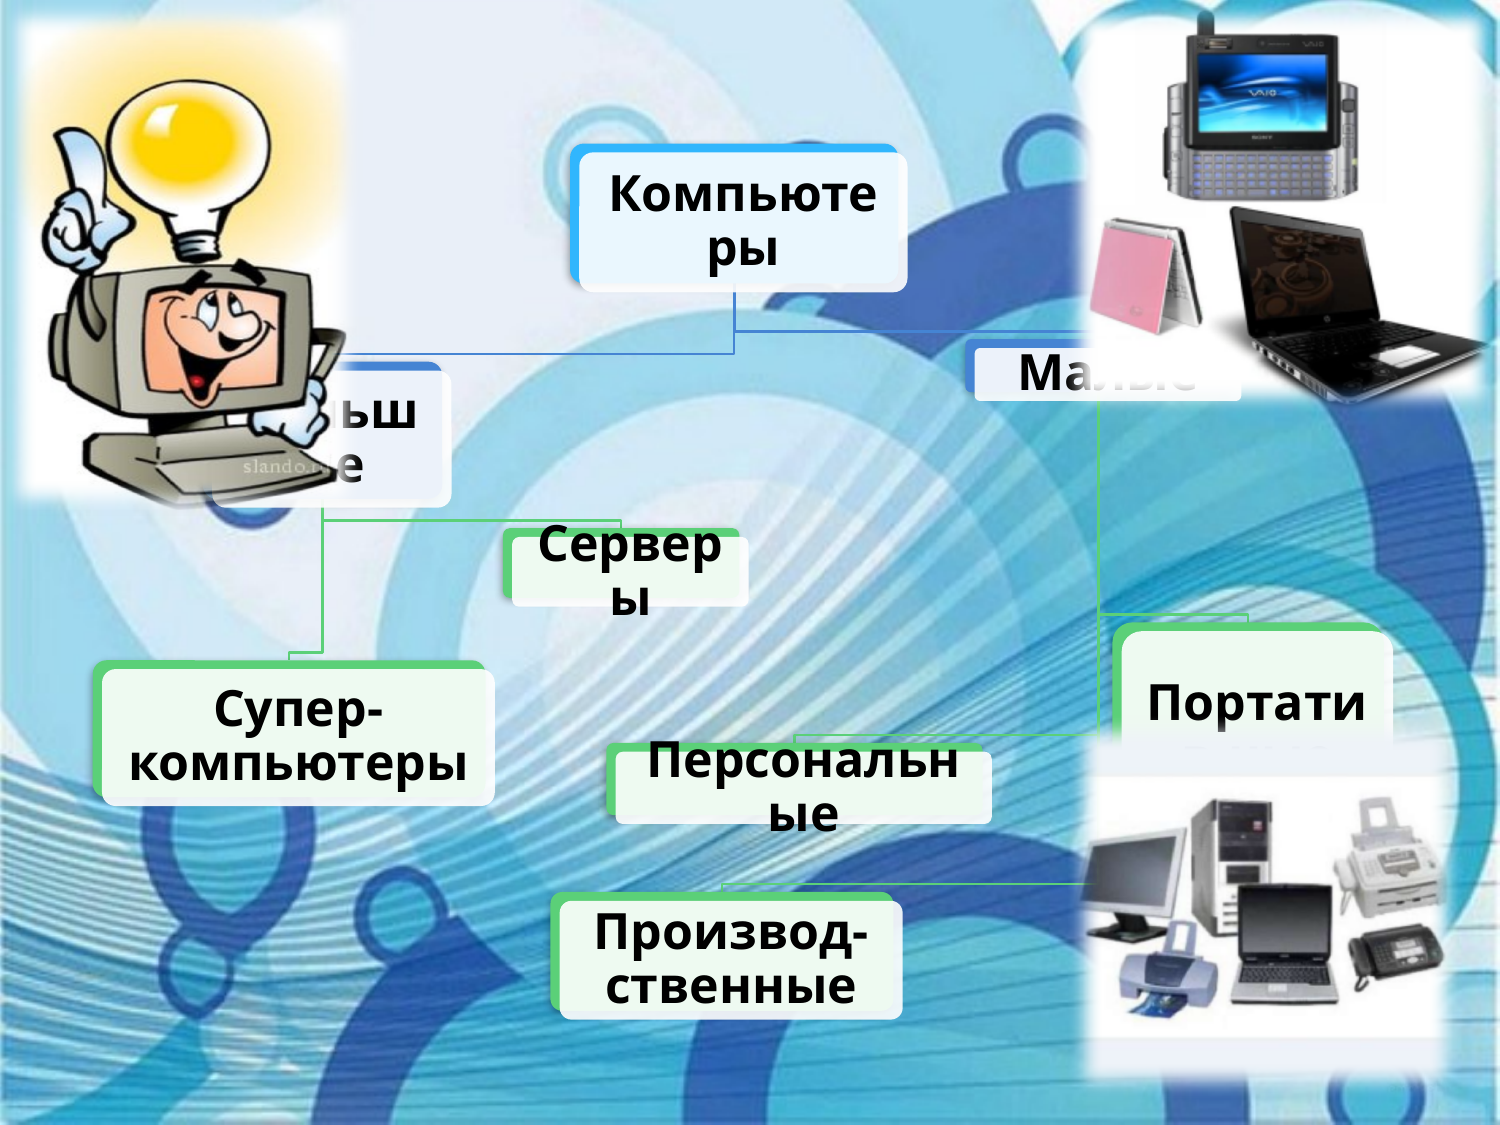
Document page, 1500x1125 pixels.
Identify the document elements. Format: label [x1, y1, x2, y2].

picture [1062, 0, 1500, 415]
picture [0, 0, 364, 516]
text_box [0, 0, 1500, 1125]
picture [1066, 714, 1466, 1100]
